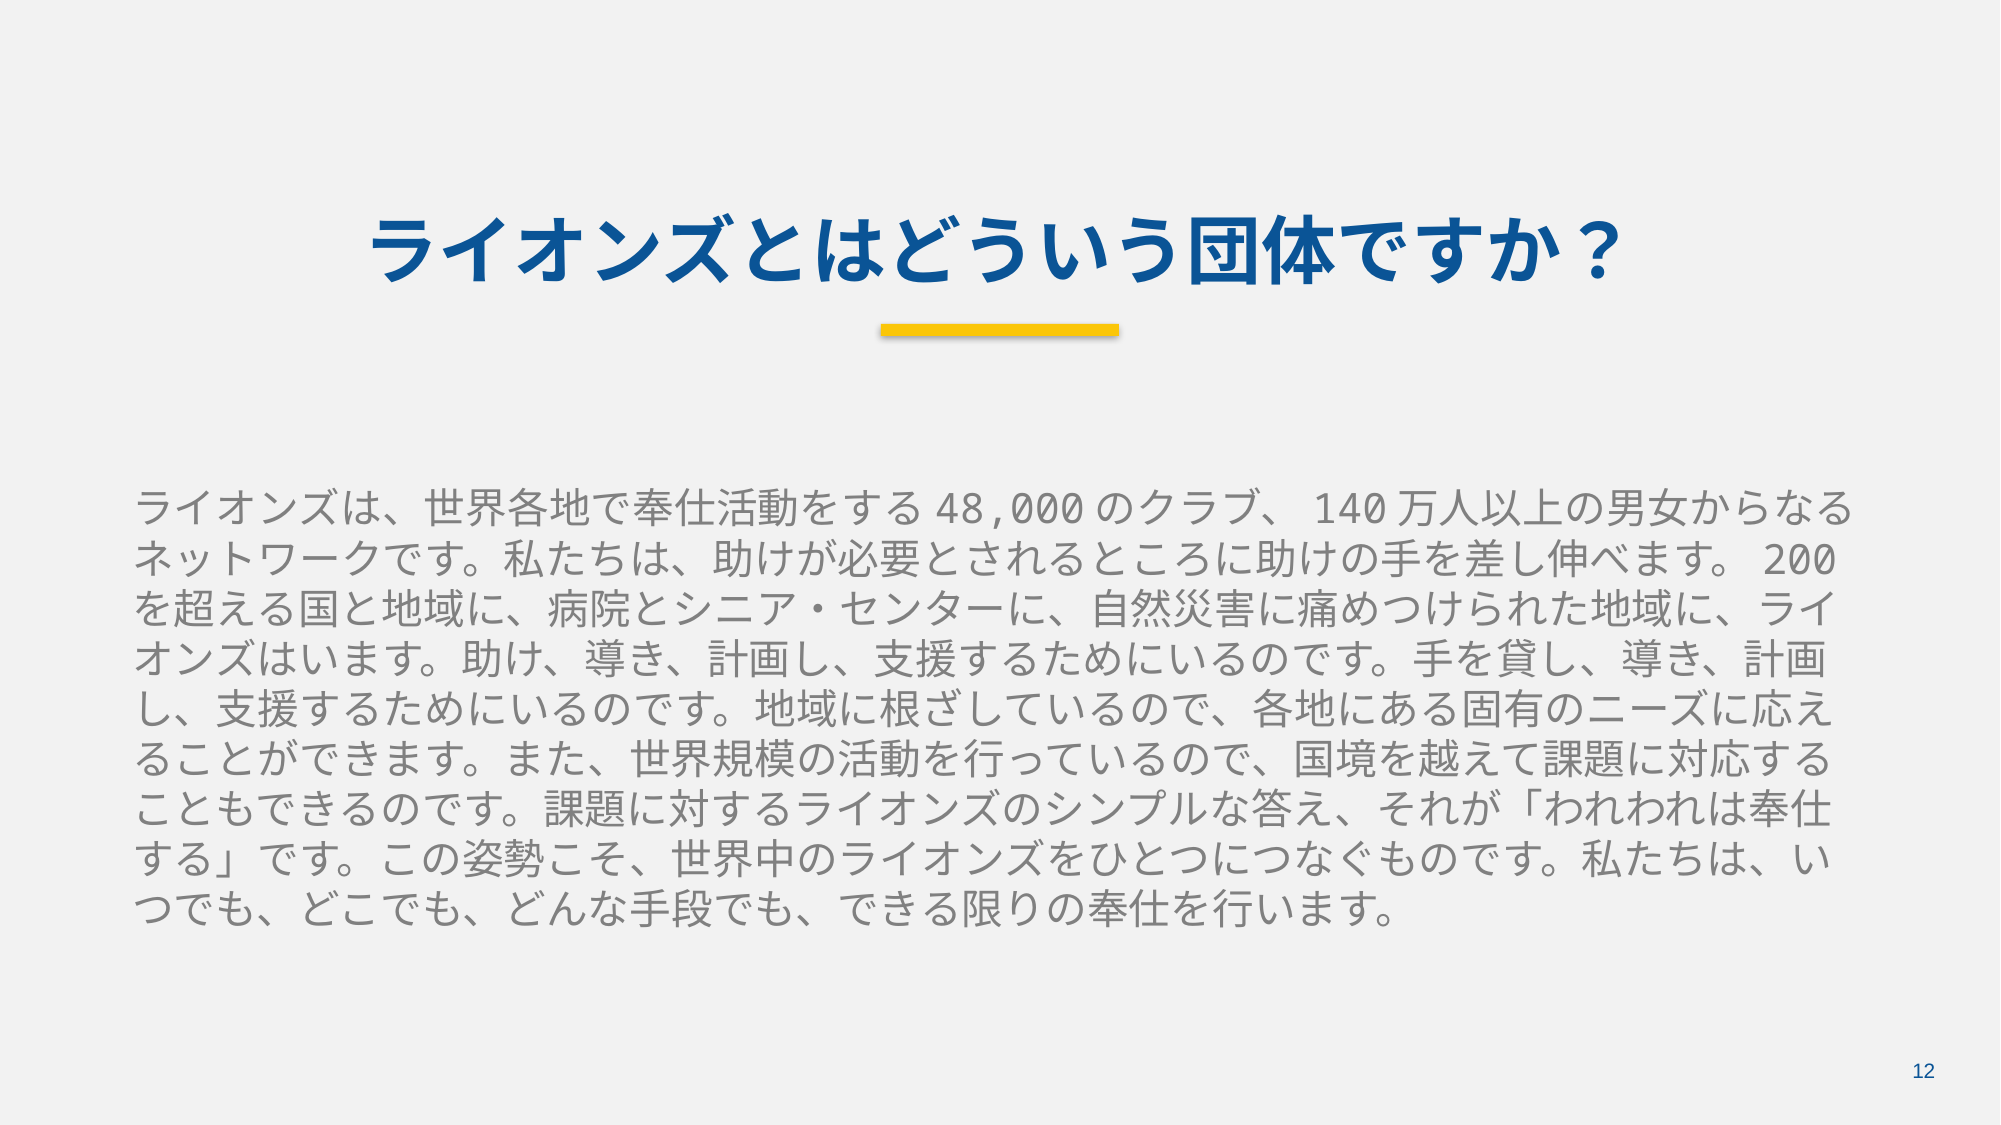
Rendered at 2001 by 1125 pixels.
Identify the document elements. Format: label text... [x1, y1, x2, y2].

list ライオンズとはどういう団体ですか？ [326, 212, 1674, 286]
list ライオンズは、世界各地で奉仕活動をする48,000のクラブ、140万人以上の男女からなるネットワークです。私たちは、助けが必要とされるところに助けの手を差し伸べます。200を超える国と地域に、病院とシニア・センターに、自然災害に痛めつけられた地域に、ライオンズはいます。助け、導き、計画し、支援するためにいるのです。手を貸し、導き、計画し、支援するためにいるのです。地域に根ざしているので、各地にある固有のニーズに応えることができます。また、世界規模の活動を行っているので、国境を越えて課題に対応することもできるのです。課題に対するライオンズのシンプルな答え、それが「われわれは奉仕する」です。この姿勢こそ、世界中のライオンズをひとつにつなぐものです。私たちは、いつでも、どこでも、どんな手段でも、できる限りの奉仕を行います。 [117, 474, 1883, 937]
